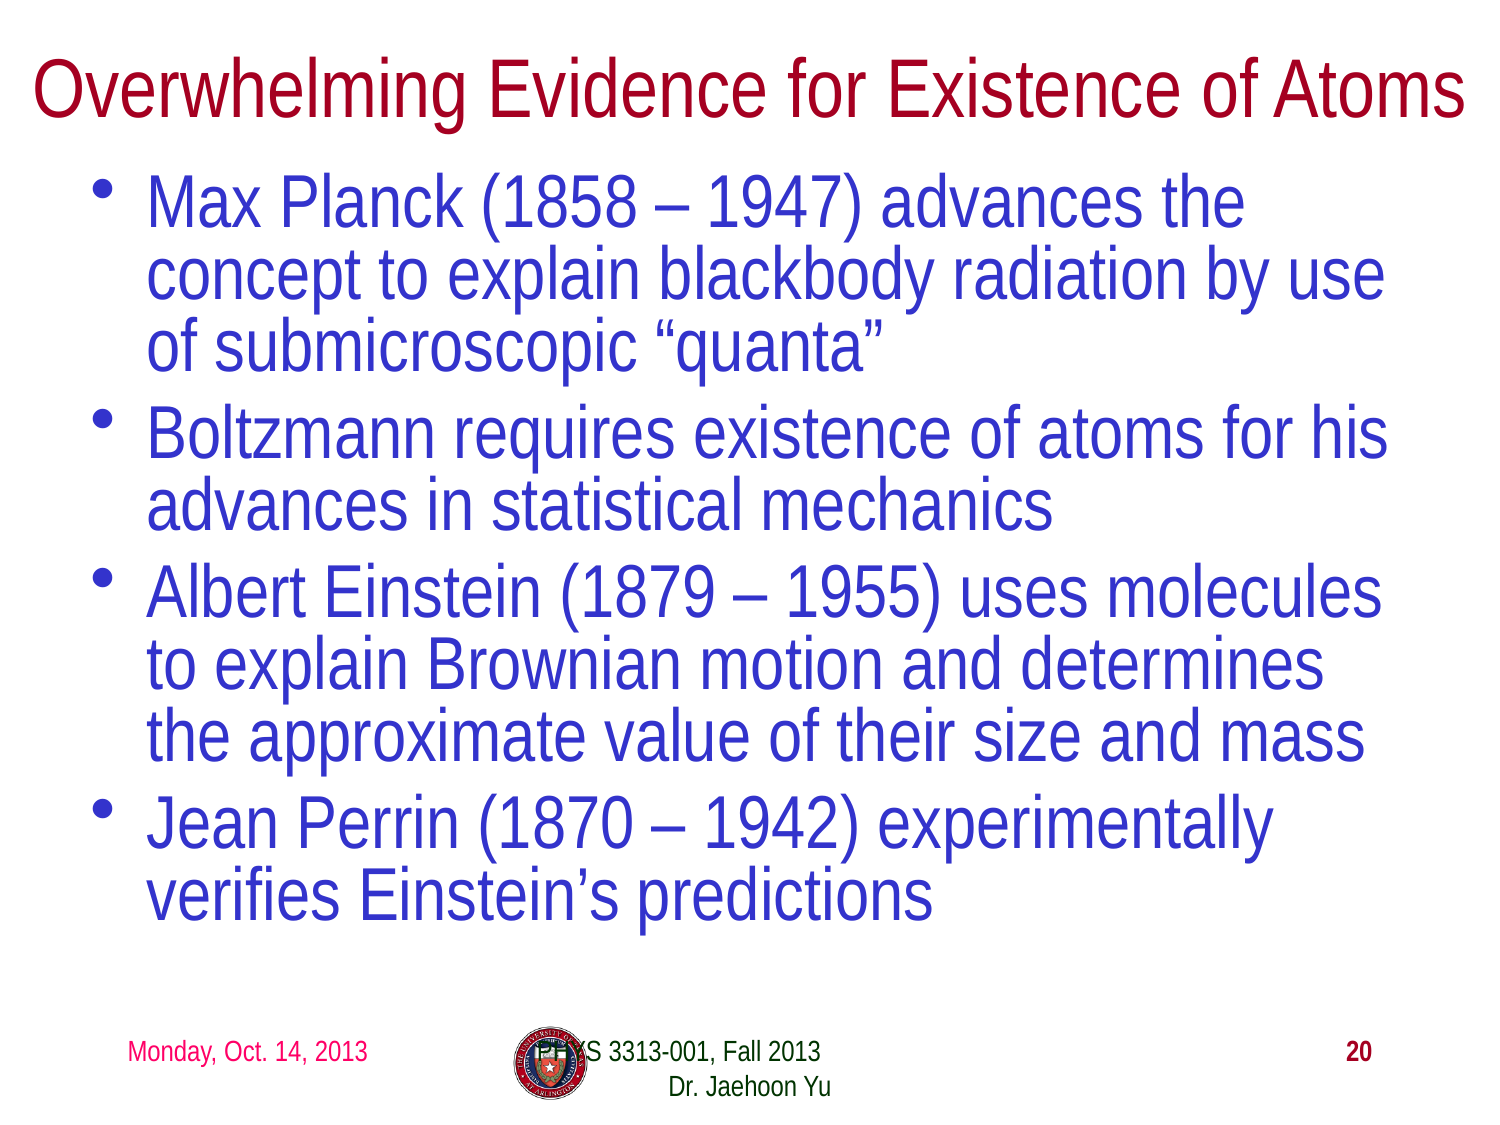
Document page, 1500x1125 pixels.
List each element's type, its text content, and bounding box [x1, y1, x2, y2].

title Overwhelming Evidence for Existence of Atoms [0, 24, 1500, 143]
slide_number 20 [1074, 1024, 1388, 1101]
list Max Planck (1858 – 1947) advances the concept to explain blackbody radiation by use of submicroscopic “quanta” Boltzmann requires existence of atoms for his advances in statistical mechanics Albert Einstein (1879 – 1955) uses molecules to explain Brownian motion and determines the approximate value of their size and mass Jean Perrin (1870 – 1942) experimentally verifies Einstein’s predictions [74, 162, 1438, 951]
footer PHYS 3313-001, Fall 2013 Dr. Jaehoon Yu [512, 1024, 988, 1101]
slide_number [112, 1024, 426, 1101]
